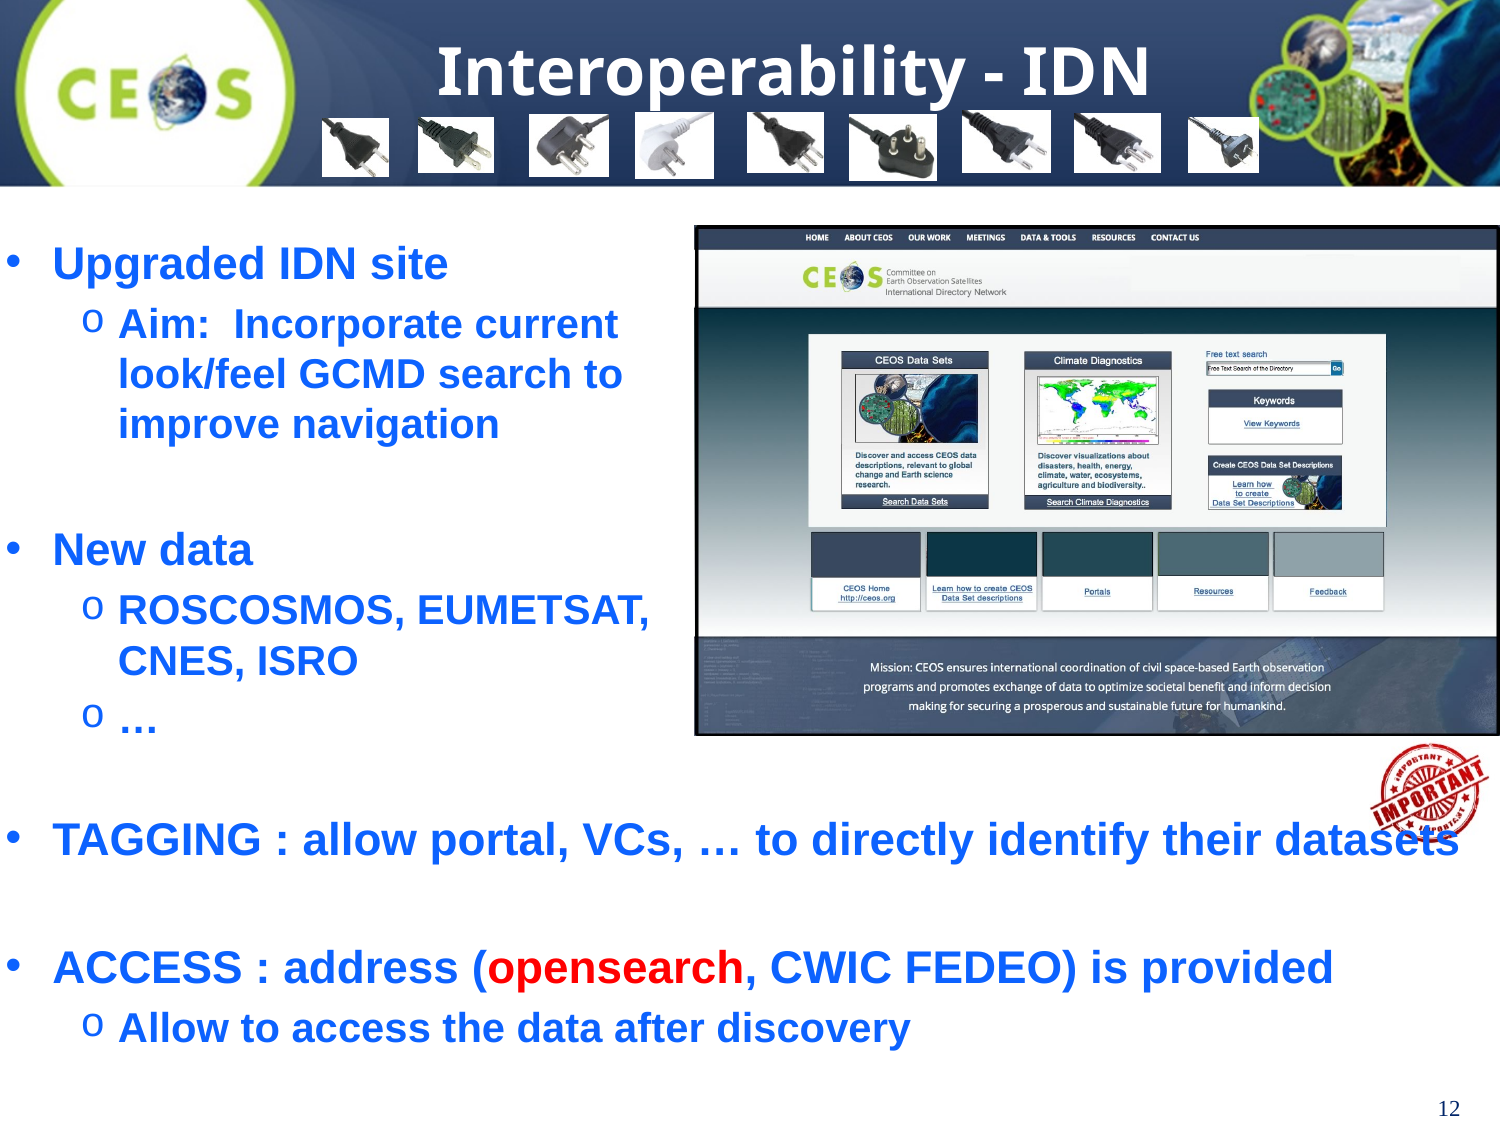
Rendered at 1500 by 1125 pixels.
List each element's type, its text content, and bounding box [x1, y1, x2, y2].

picture [0, 959, 1500, 1125]
text_box Upgraded IDN site Aim: Incorporate current look/feel GCMD search to improve navigation New data ROSCOSMOS, EUMETSAT, CNES, ISRO … TAGGING : allow portal, VCs, … to directly identify their datasets ACCESS : address (opensearch, CWIC FEDEO) is provided Allow to access the data after discovery [0, 225, 1500, 959]
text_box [322, 110, 1260, 182]
picture [0, 0, 1500, 850]
text_box Interoperability - IDN [362, 18, 1168, 110]
slide_number 12 [1422, 1085, 1498, 1125]
